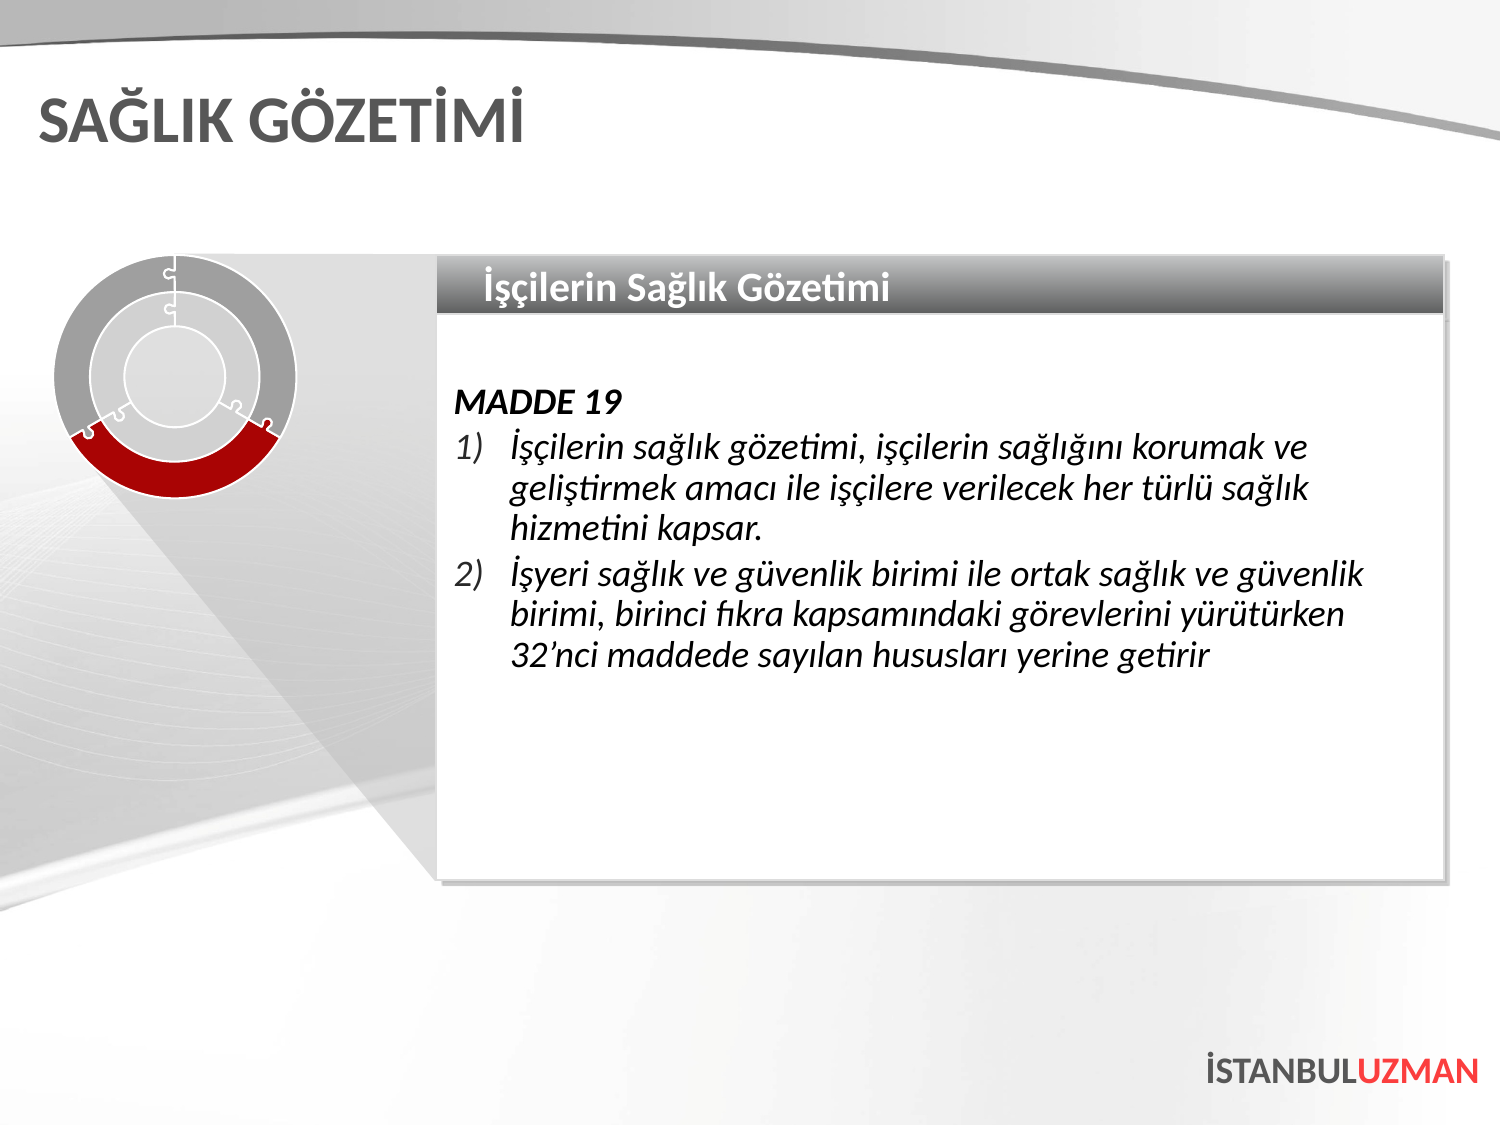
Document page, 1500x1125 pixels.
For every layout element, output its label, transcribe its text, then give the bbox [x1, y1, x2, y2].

text_box İSTANBULUZMAN [1133, 1046, 1480, 1125]
picture [0, 0, 1500, 1125]
text_box [125, 253, 436, 882]
text_box İşçilerin Sağlık Gözetimi [435, 255, 1444, 314]
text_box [52, 254, 297, 499]
text_box SAĞLIK GÖZETİMİ [38, 67, 1485, 174]
text_box MADDE 19 İşçilerin sağlık gözetimi, işçilerin sağlığını korumak ve geliştirmek amacı ile işçilere verilecek her türlü sağlık hizmetini kapsar. İşyeri sağlık ve güvenlik birimi ile ortak sağlık ve güvenlik birimi, birinci fıkra kapsamındaki görevlerini yürütürken 32’nci maddede sayılan hususları yerine getirir [435, 314, 1444, 881]
